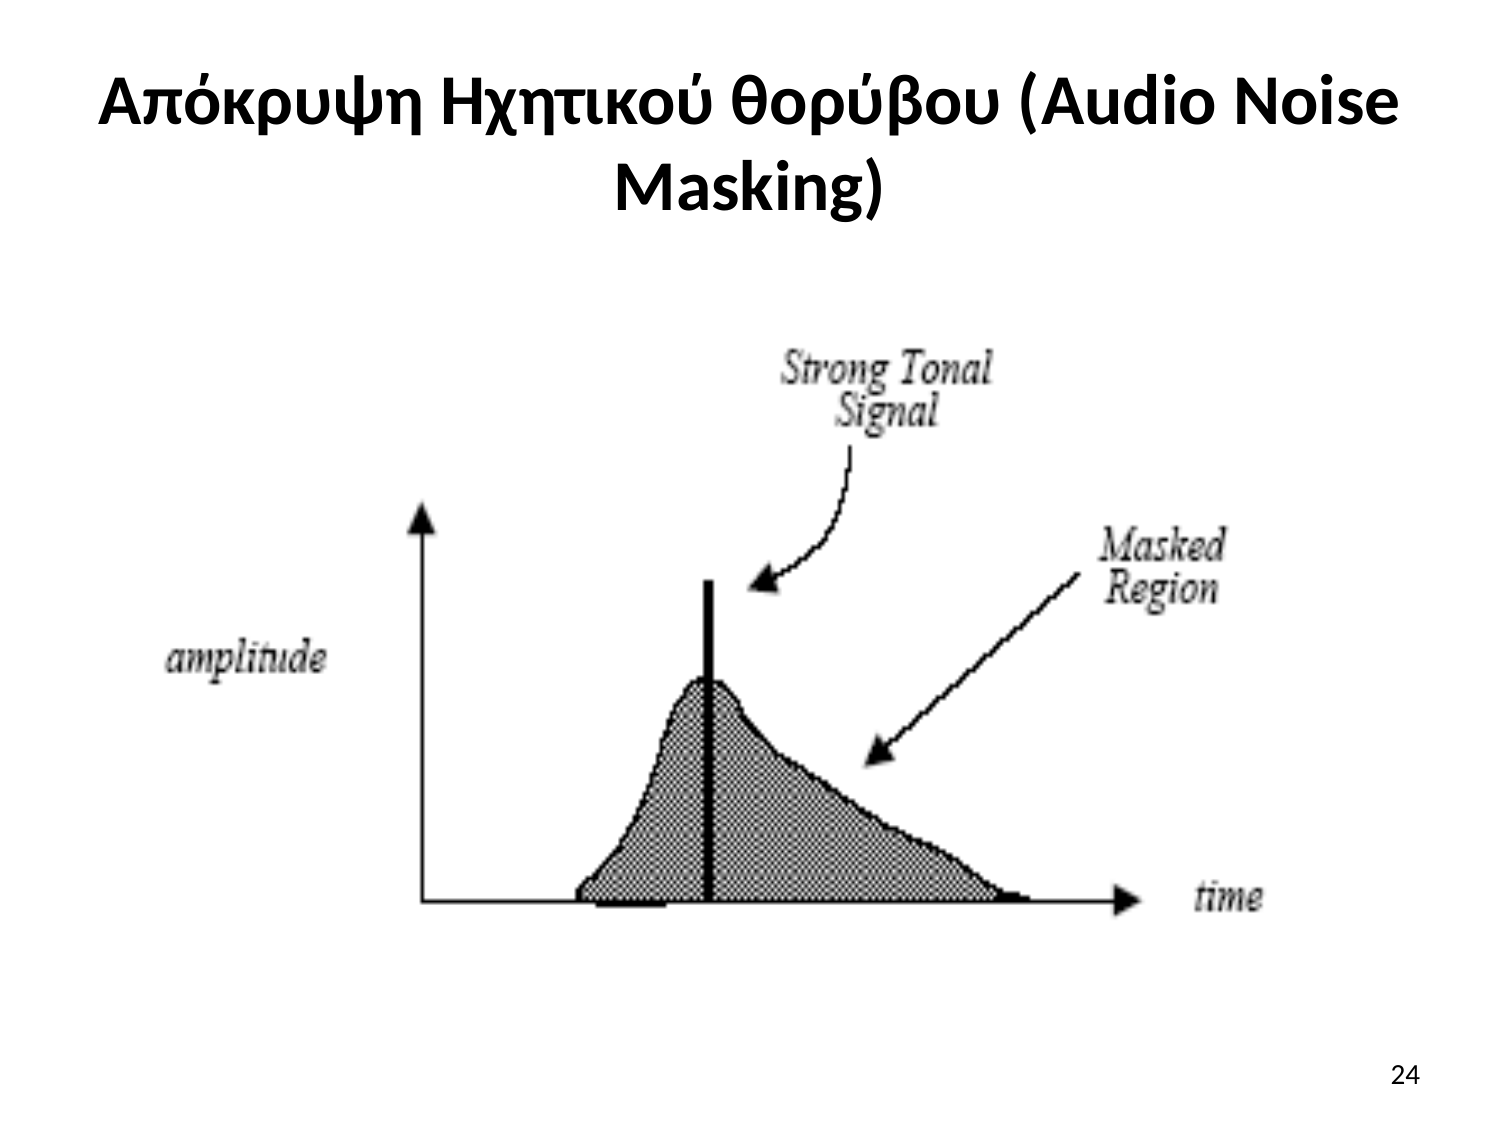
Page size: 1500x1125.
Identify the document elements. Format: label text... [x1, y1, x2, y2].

title Απόκρυψη Ηχητικού θορύβου (Audio Noise Masking) [75, 45, 1425, 233]
slide_number 24 [1085, 1042, 1436, 1103]
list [74, 262, 1426, 1006]
